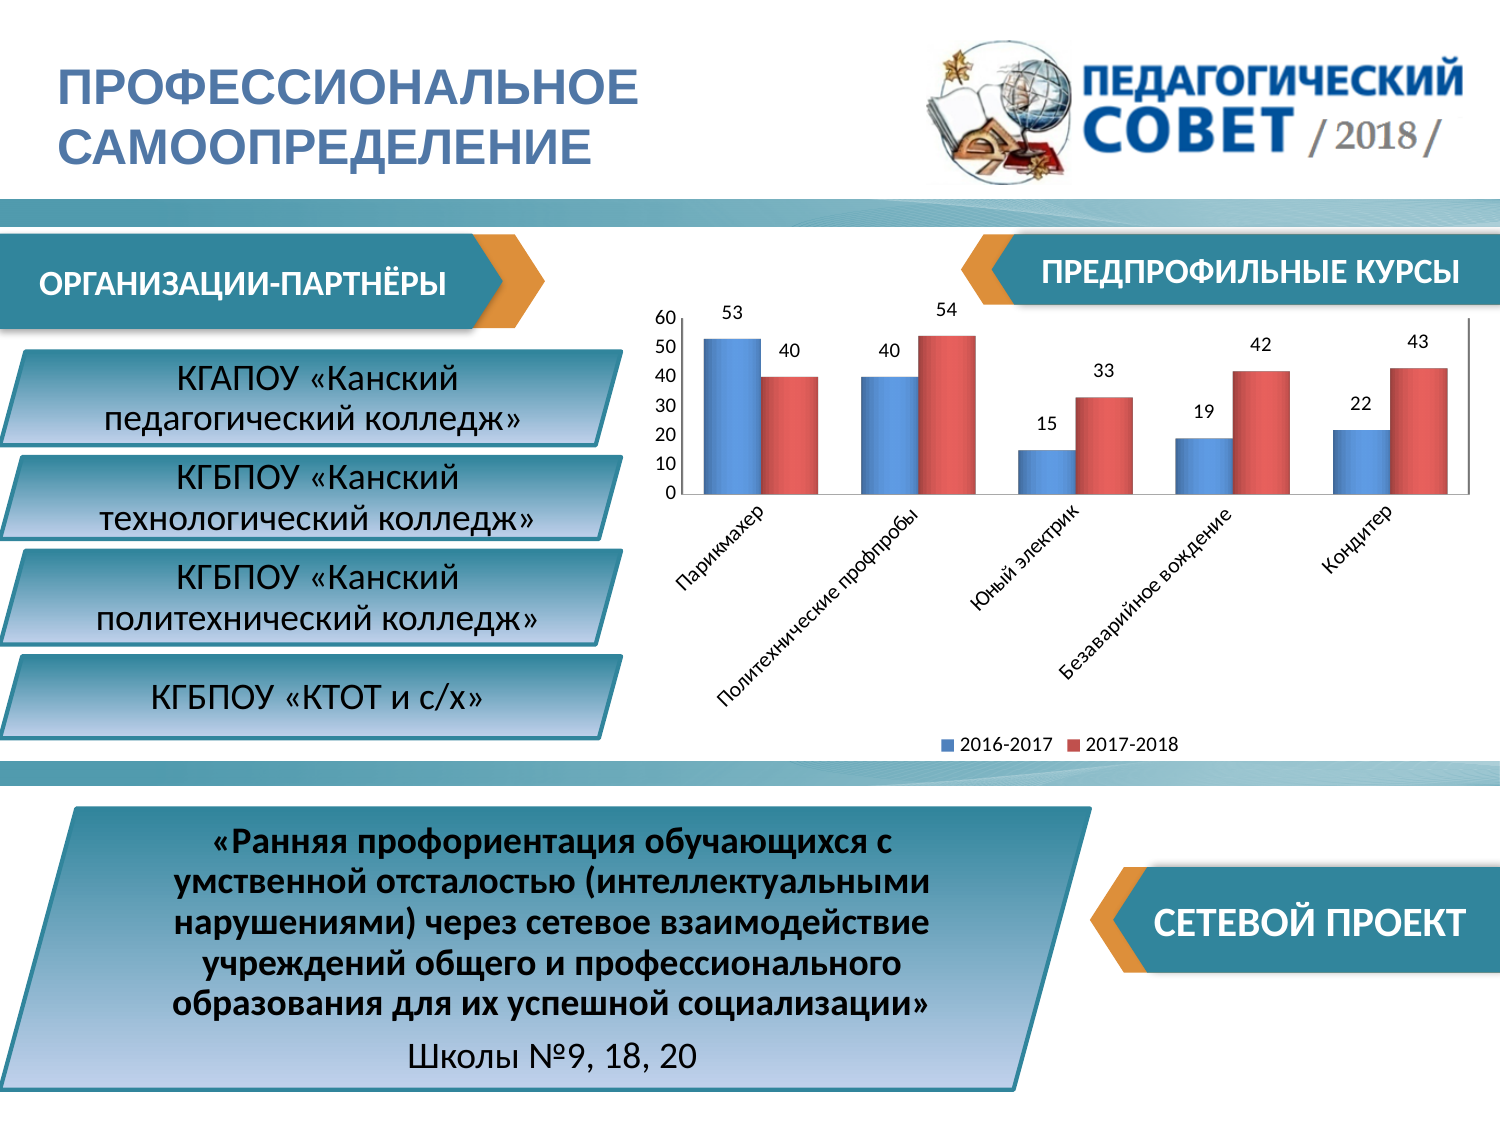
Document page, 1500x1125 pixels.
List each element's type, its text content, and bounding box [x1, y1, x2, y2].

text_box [1089, 866, 1500, 973]
chart [620, 222, 1500, 762]
text_box КГБПОУ «КТОТ и с/х» [0, 654, 615, 741]
text_box КГБПОУ «Канский политехнический колледж» [0, 548, 615, 647]
text_box «Ранняя профориентация обучающихся с умственной отсталостью (интеллектуальными нарушениями) через сетевое взаимодействие учреждений общего и профессионального образования для их успешной социализации» Школы №9, 18, 20 [0, 806, 1092, 1092]
text_box [476, 235, 548, 332]
picture [0, 198, 1500, 227]
picture [0, 761, 1500, 786]
text_box Организации-ПАРТНЁРЫ [0, 234, 503, 329]
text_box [960, 234, 1500, 305]
text_box КГАПОУ «Канский педагогический колледж» [0, 349, 615, 448]
text_box Профессиональное самоопределение [42, 46, 920, 182]
text_box КГБПОУ «Канский технологический колледж» [0, 454, 615, 542]
picture [925, 34, 1466, 187]
